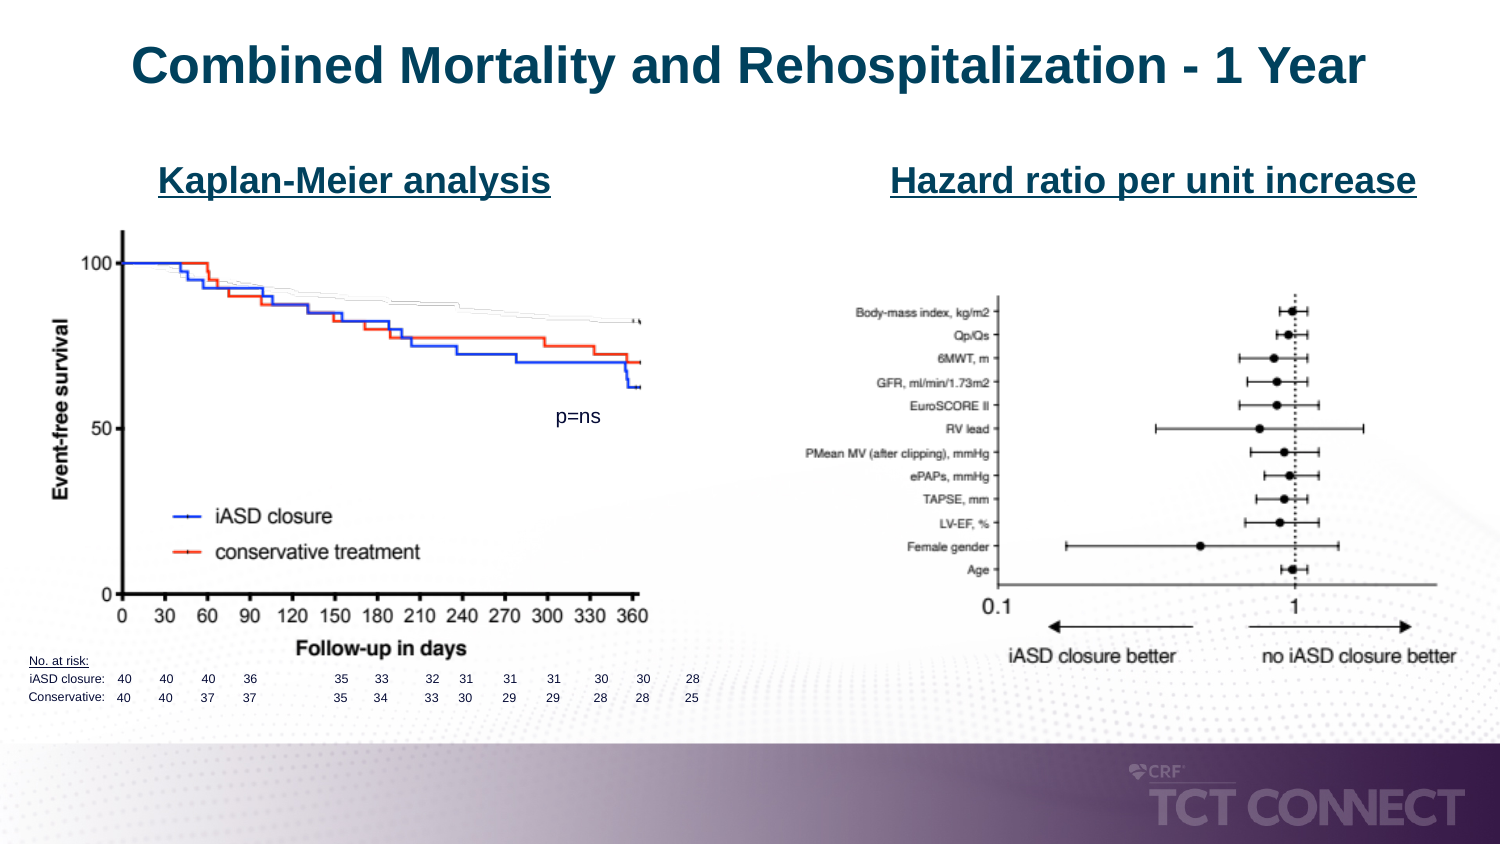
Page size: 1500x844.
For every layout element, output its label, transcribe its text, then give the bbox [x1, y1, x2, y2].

text_box Kaplan-Meier analysis [143, 148, 567, 203]
text_box Conservative: [13, 681, 176, 712]
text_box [771, 148, 1500, 724]
text_box 40 40 40 36 35 33 32 31 31 31 30 30 28 [122, 663, 722, 693]
text_box 40 40 37 37 35 34 33 30 29 29 28 28 25 [102, 682, 721, 713]
picture [0, 0, 1500, 844]
text_box iASD closure: [14, 676, 122, 681]
text_box No. at risk: [14, 645, 40, 676]
title Combined Mortality and Rehospitalization - 1 Year [72, 23, 1426, 118]
